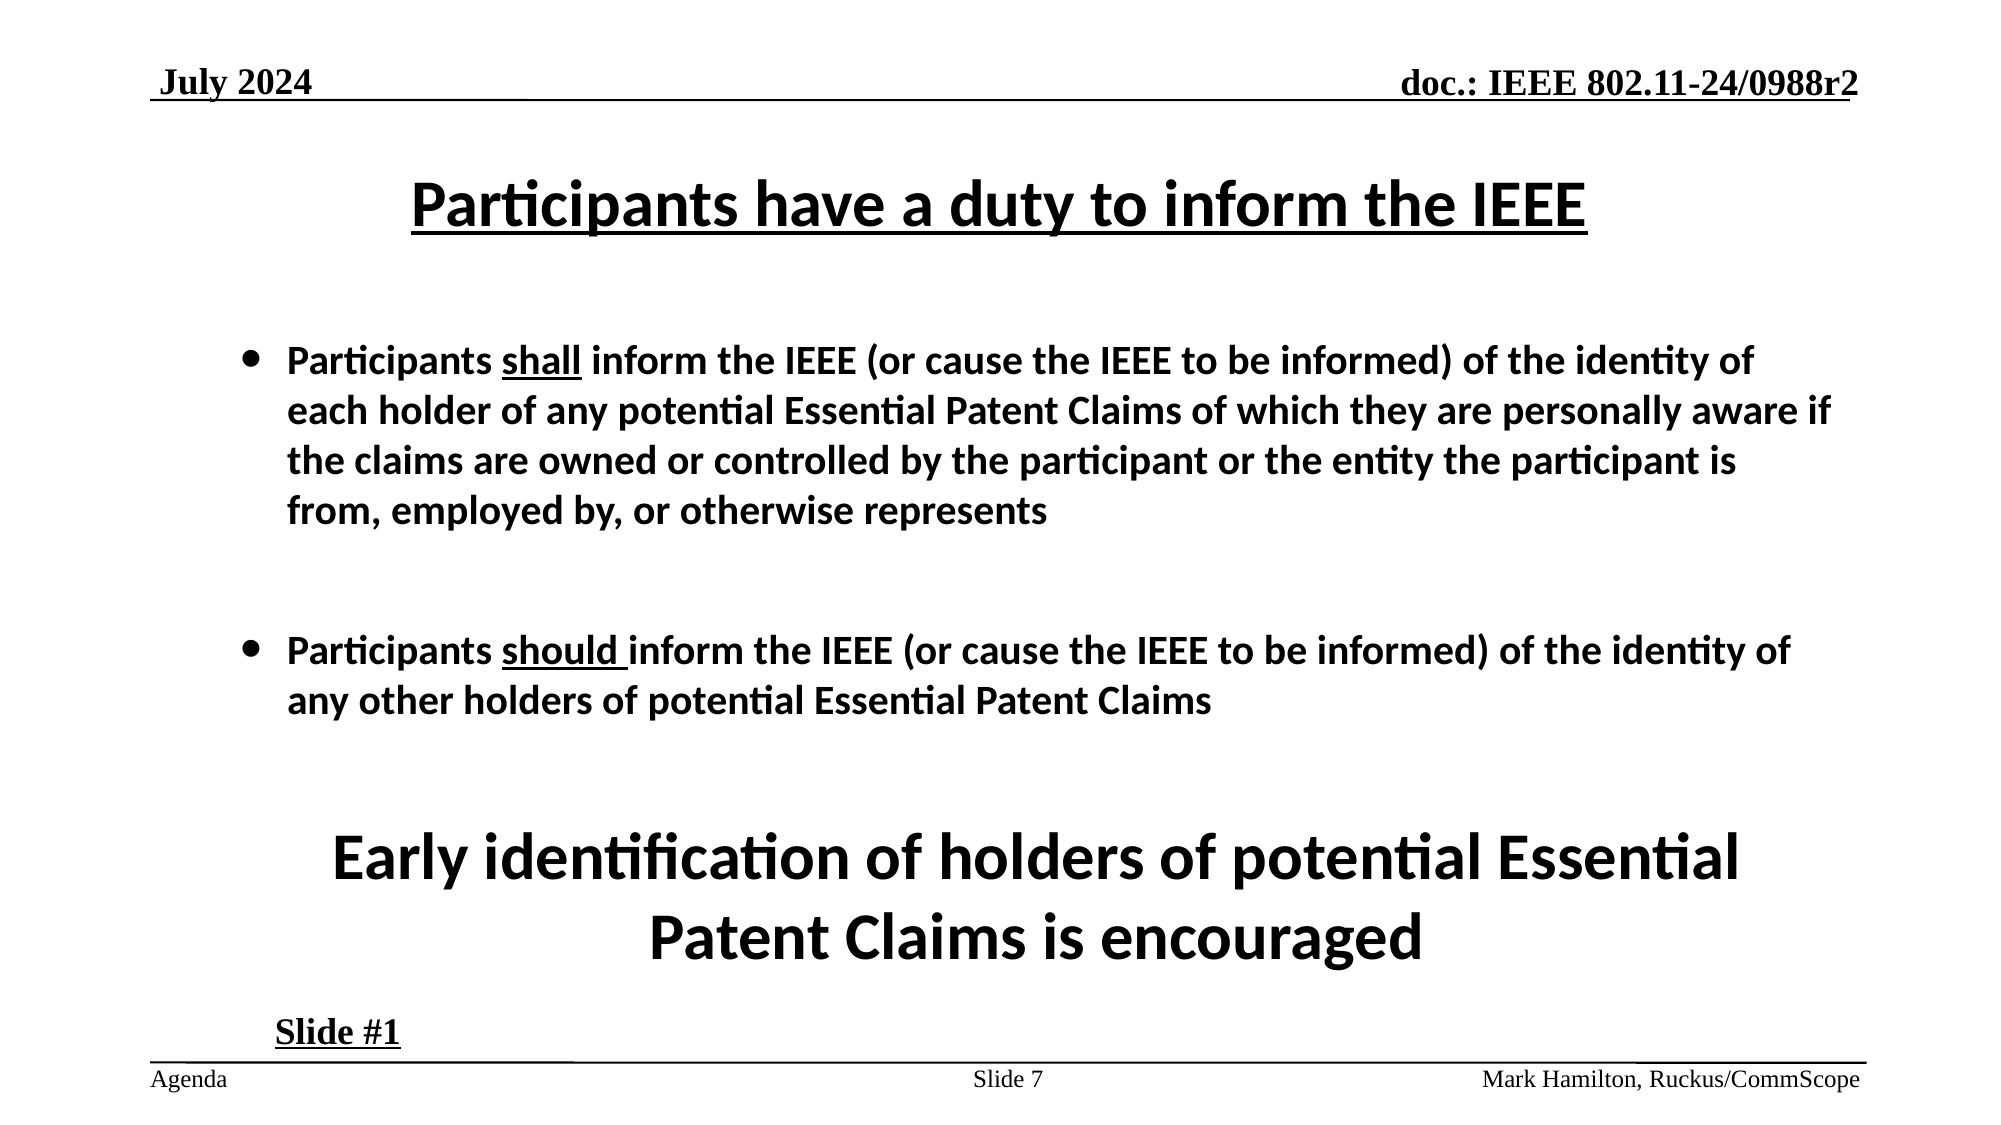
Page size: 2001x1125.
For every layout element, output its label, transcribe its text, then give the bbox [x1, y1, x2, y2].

title Participants have a duty to inform the IEEE [149, 112, 1850, 288]
slide_number Slide 7 [950, 1061, 1067, 1123]
list Participants shall inform the IEEE (or cause the IEEE to be informed) of the identity of each holder of any potential Essential Patent Claims of which they are personally aware if the claims are owned or controlled by the participant or the entity the participant is from, employed by, or otherwise represents Participants should inform the IEEE (or cause the IEEE to be informed) of the identity of any other holders of potential Essential Patent Claims Early identification of holders of potential Essential Patent Claims is encouraged [149, 324, 1850, 1000]
text_box Slide #1 [260, 999, 417, 1060]
